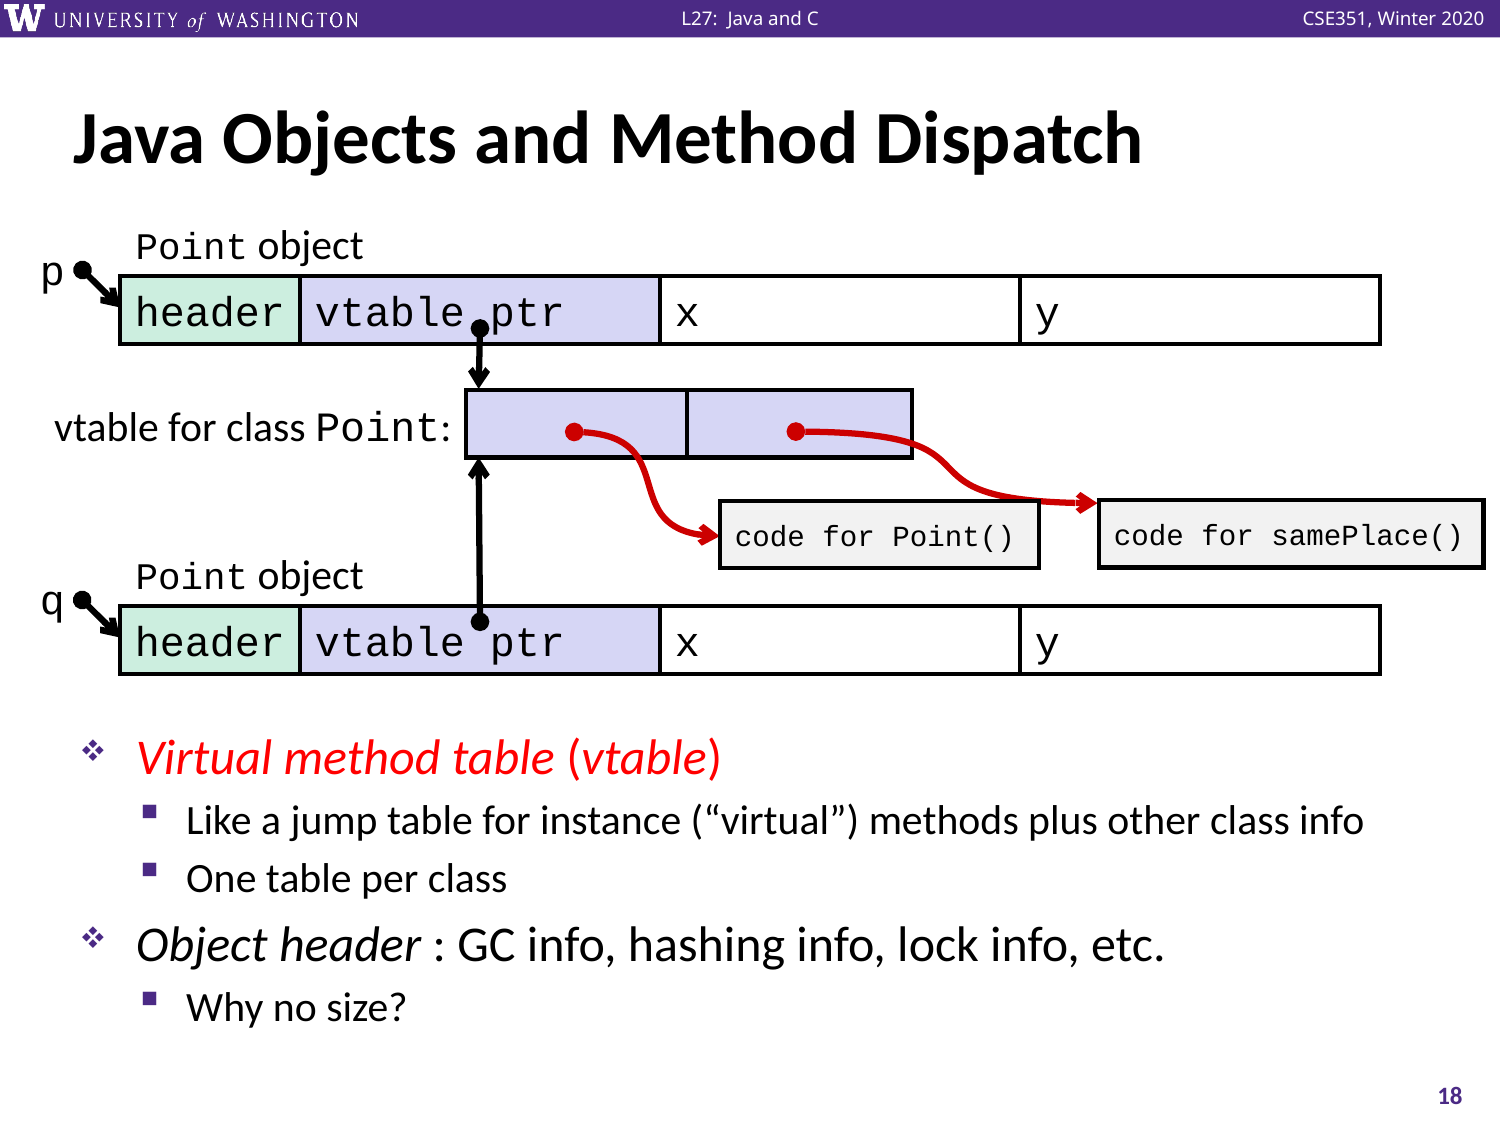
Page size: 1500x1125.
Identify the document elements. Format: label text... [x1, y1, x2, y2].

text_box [22, 209, 1381, 344]
slide_number 18 [1400, 1065, 1500, 1125]
picture [4, 4, 358, 32]
list Virtual method table (vtable) Like a jump table for instance (“virtual”) methods plus other class info One table per class Object header : GC info, hashing info, lock info, etc. Why no size? [64, 716, 1438, 1076]
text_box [21, 539, 1381, 674]
title Java Objects and Method Dispatch [58, 71, 1438, 197]
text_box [36, 389, 1484, 569]
